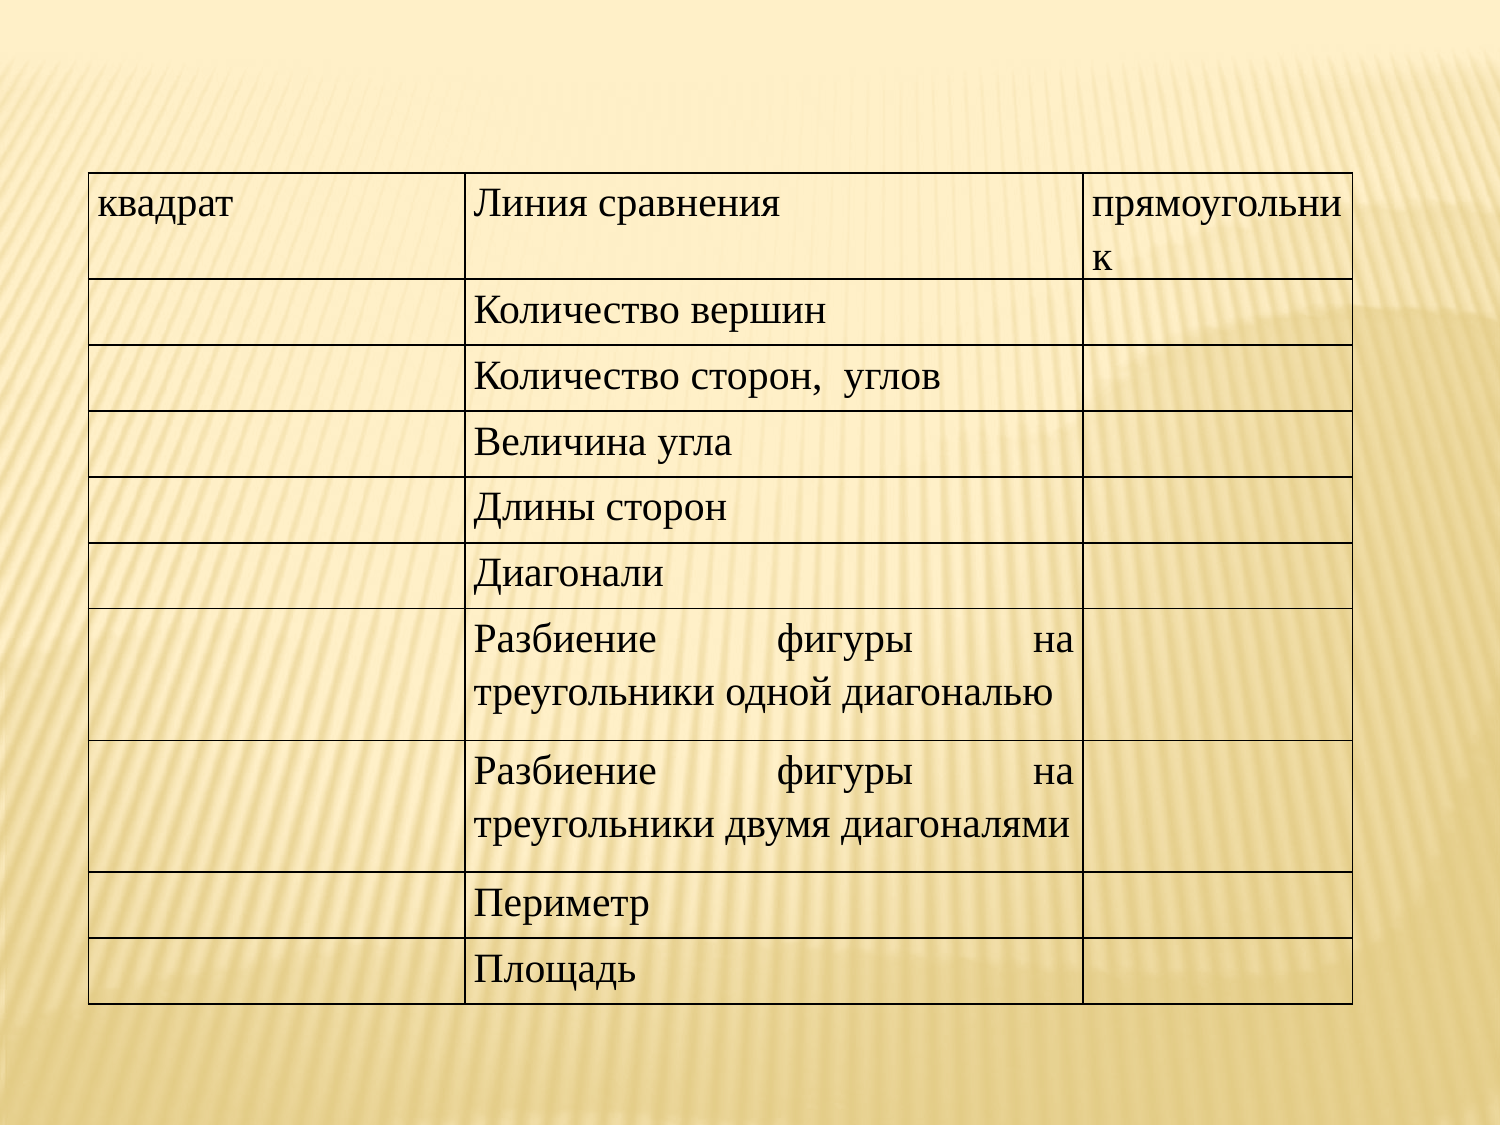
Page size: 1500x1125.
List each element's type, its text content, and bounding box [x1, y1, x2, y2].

table_cell [1084, 741, 1352, 871]
table_cell Разбиение фигуры на треугольники двумя диагоналями [466, 741, 1082, 871]
table_cell Диагонали [466, 544, 1082, 608]
table_cell Длины сторон [466, 478, 1082, 542]
table_header прямоугольник [1084, 174, 1352, 278]
table_cell [89, 544, 464, 608]
table_cell [1084, 609, 1352, 740]
table_cell Площадь [466, 939, 1082, 1003]
table_cell [89, 346, 464, 410]
table_cell [89, 873, 464, 937]
table_cell [1084, 346, 1352, 410]
table_cell [1084, 280, 1352, 344]
table_cell [89, 741, 464, 871]
table_cell Периметр [466, 873, 1082, 937]
table_cell [1084, 478, 1352, 542]
table_cell [1084, 873, 1352, 937]
table_cell [89, 412, 464, 476]
table_cell [89, 939, 464, 1003]
table_header квадрат [89, 174, 464, 278]
table_cell Величина угла [466, 412, 1082, 476]
table_header Линия сравнения [466, 174, 1082, 278]
table_cell Количество сторон, углов [466, 346, 1082, 410]
table_cell [89, 280, 464, 344]
table_cell Разбиение фигуры на треугольники одной диагональю [466, 609, 1082, 740]
table_cell [89, 478, 464, 542]
table_cell [1084, 939, 1352, 1003]
table_cell [1084, 412, 1352, 476]
table_cell Количество вершин [466, 280, 1082, 344]
table_cell [89, 609, 464, 740]
table_cell [1084, 544, 1352, 608]
